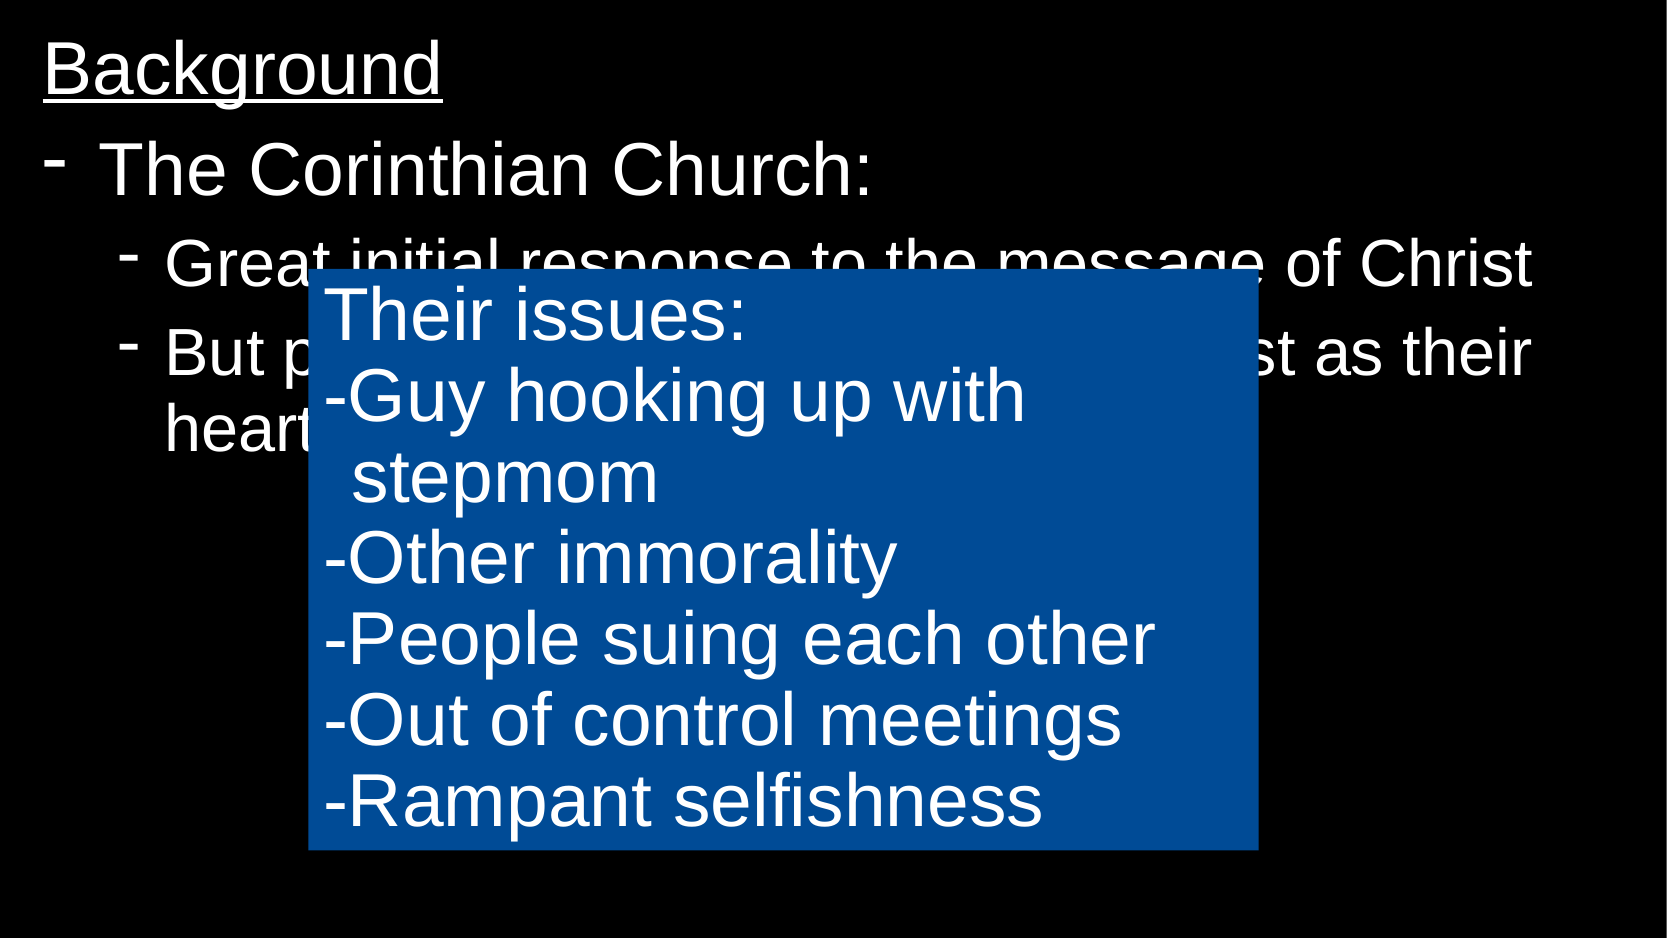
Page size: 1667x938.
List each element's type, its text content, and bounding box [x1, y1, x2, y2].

text_box Their issues: -Guy hooking up with stepmom -Other immorality -People suing each other -Out of control meetings -Rampant selfishness [308, 268, 1259, 851]
list Background The Corinthian Church: Great initial response to the message of Christ But people’s lives don’t change as fast as their hearts do [27, 18, 1640, 813]
